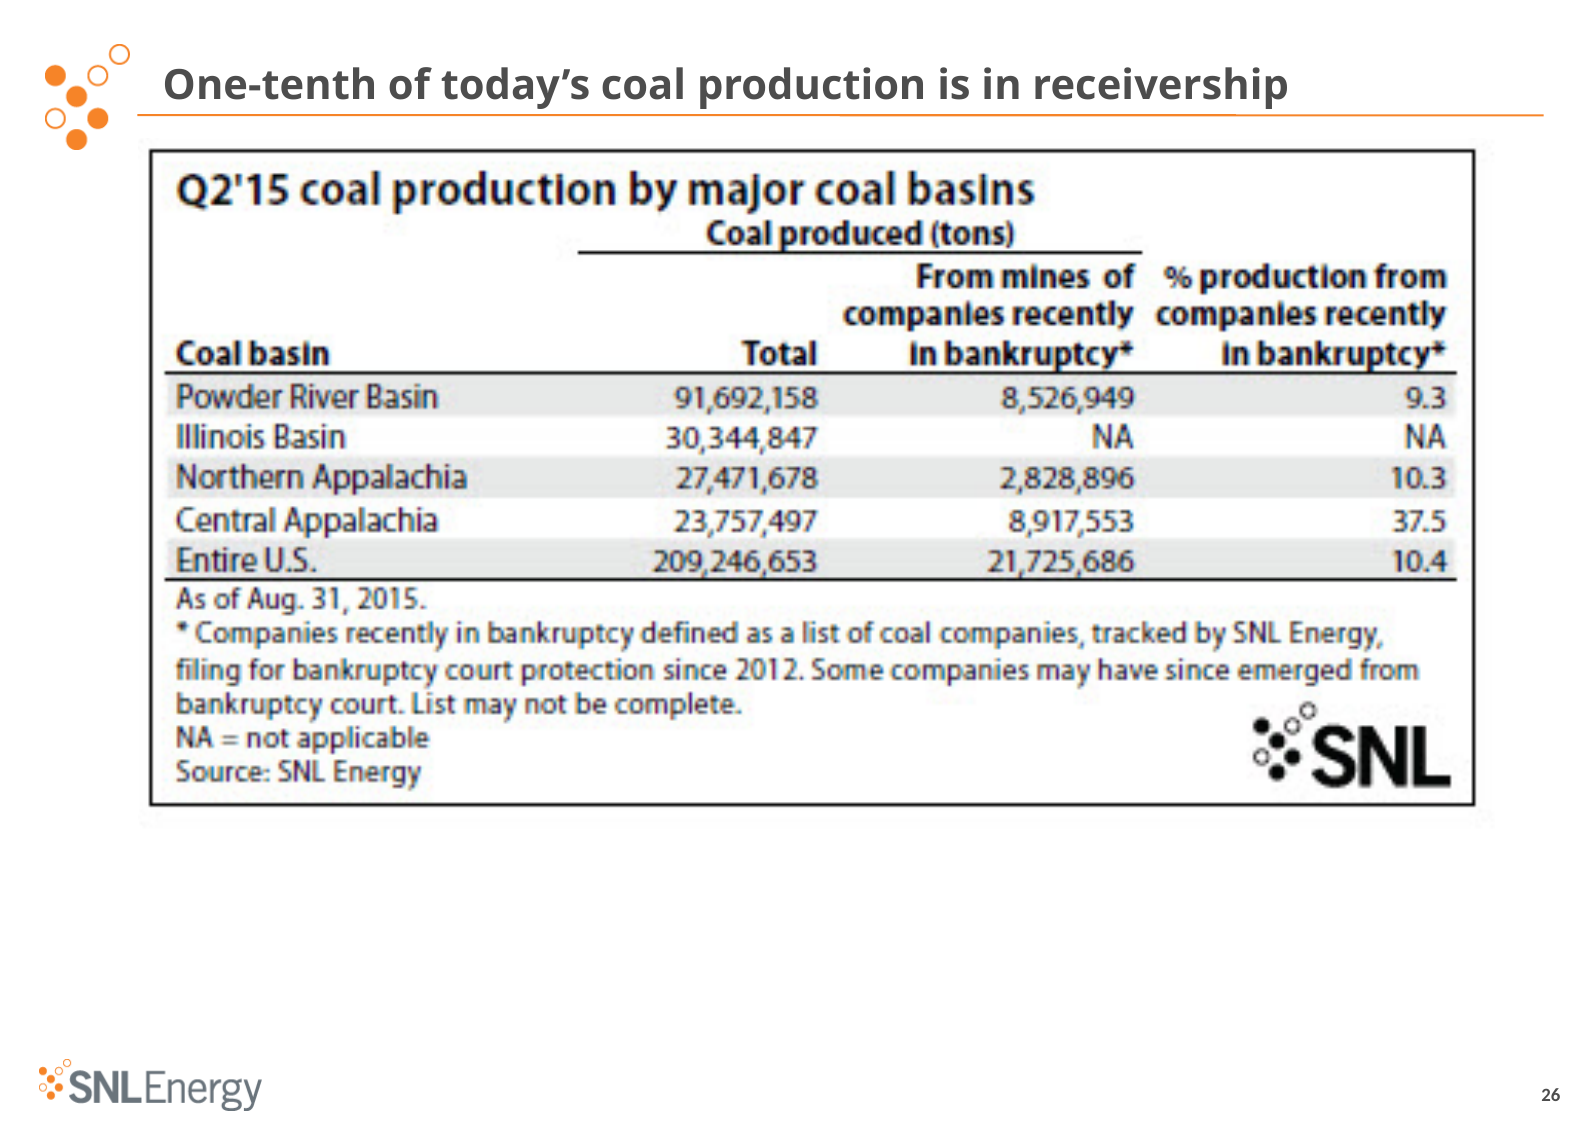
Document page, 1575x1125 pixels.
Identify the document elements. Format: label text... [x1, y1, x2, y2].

picture [39, 1059, 262, 1111]
picture [45, 44, 130, 150]
picture [138, 137, 1501, 832]
text_box One-tenth of today’s coal production is in receivership [147, 47, 1511, 118]
